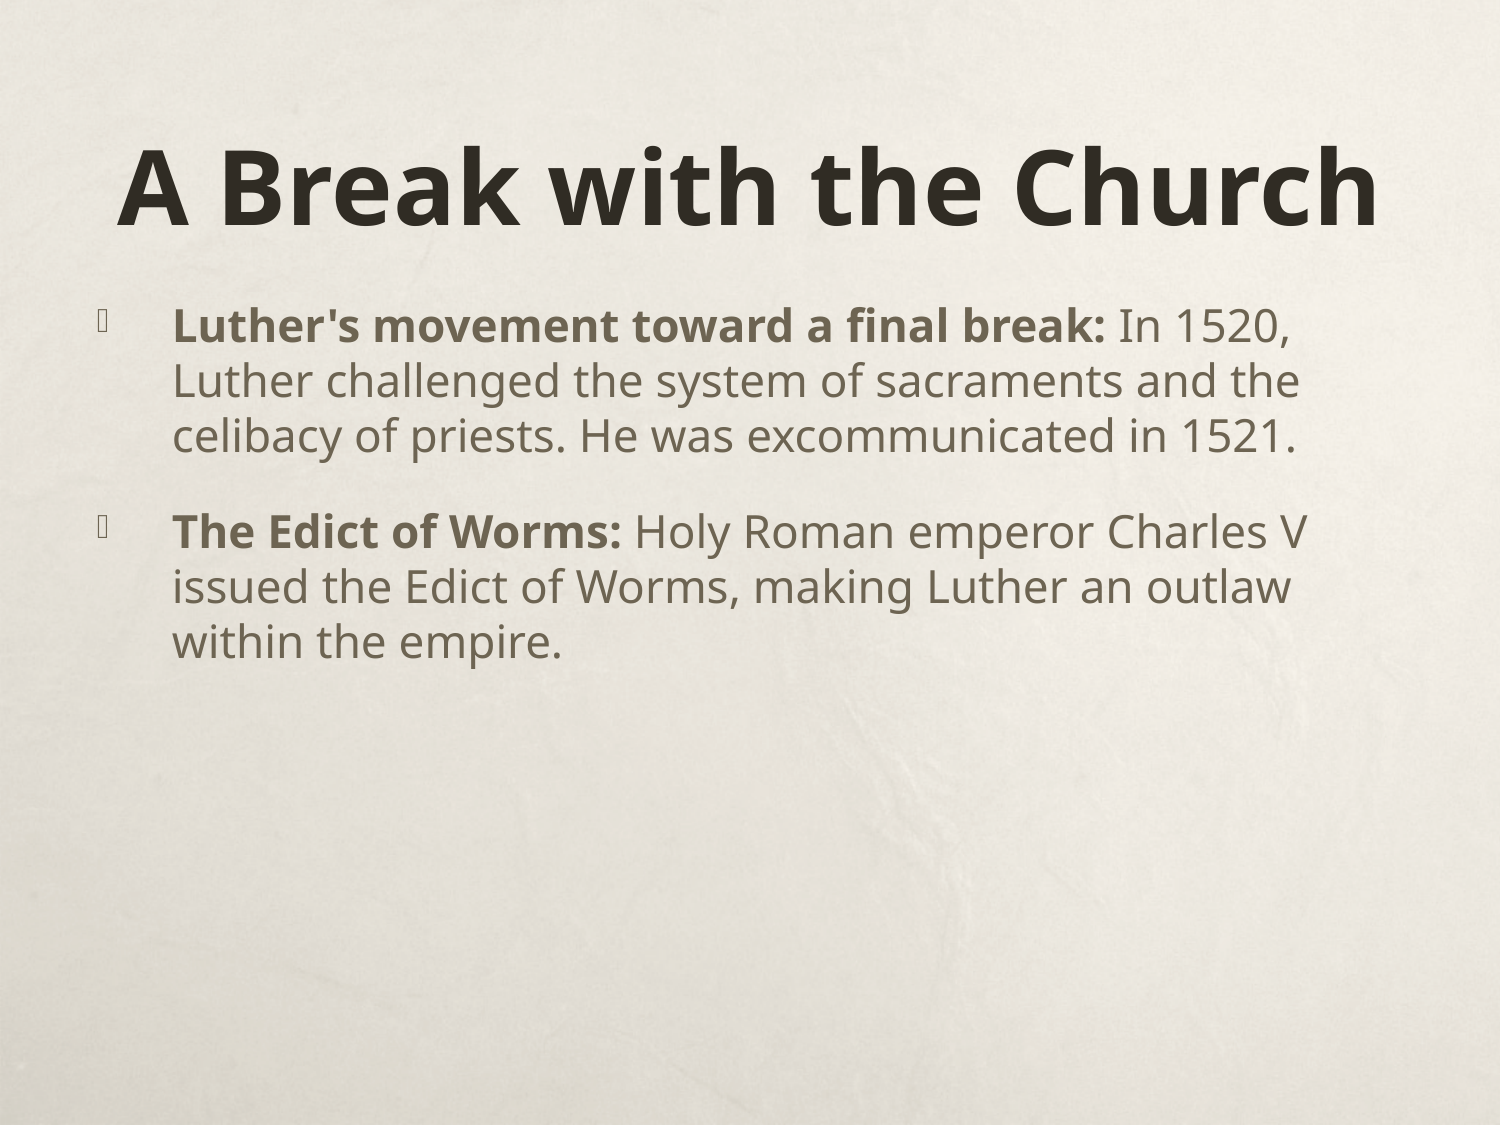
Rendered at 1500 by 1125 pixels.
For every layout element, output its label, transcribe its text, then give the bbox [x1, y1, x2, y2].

list Luther's movement toward a final break: In 1520, Luther challenged the system of sacraments and the celibacy of priests. He was excommunicated in 1521. The Edict of Worms: Holy Roman emperor Charles V issued the Edict of Worms, making Luther an outlaw within the empire. [81, 288, 1419, 1005]
title A Break with the Church [81, 15, 1419, 254]
